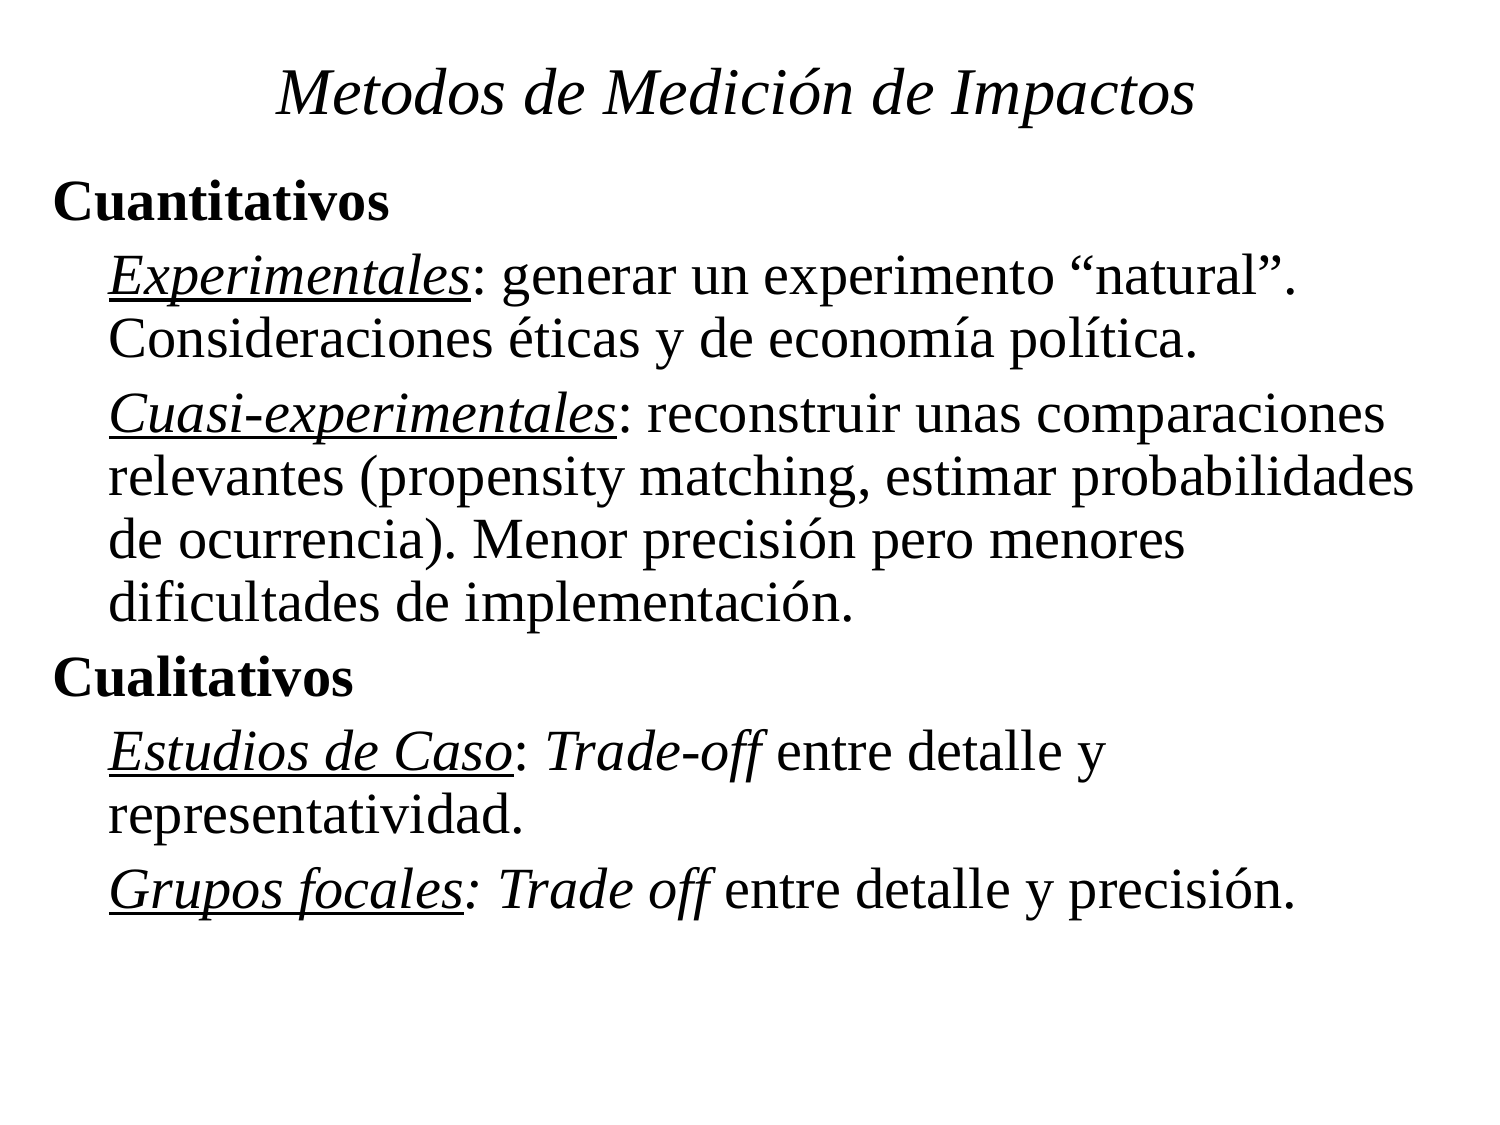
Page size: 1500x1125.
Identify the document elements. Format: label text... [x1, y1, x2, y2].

list Cuantitativos Experimentales: generar un experimento “natural”. Consideraciones éticas y de economía política. Cuasi-experimentales: reconstruir unas comparaciones relevantes (propensity matching, estimar probabilidades de ocurrencia). Menor precisión pero menores dificultades de implementación. Cualitativos Estudios de Caso: Trade-off entre detalle y representatividad. Grupos focales: Trade off entre detalle y precisión. [37, 162, 1451, 1001]
title Metodos de Medición de Impactos [37, 37, 1438, 138]
